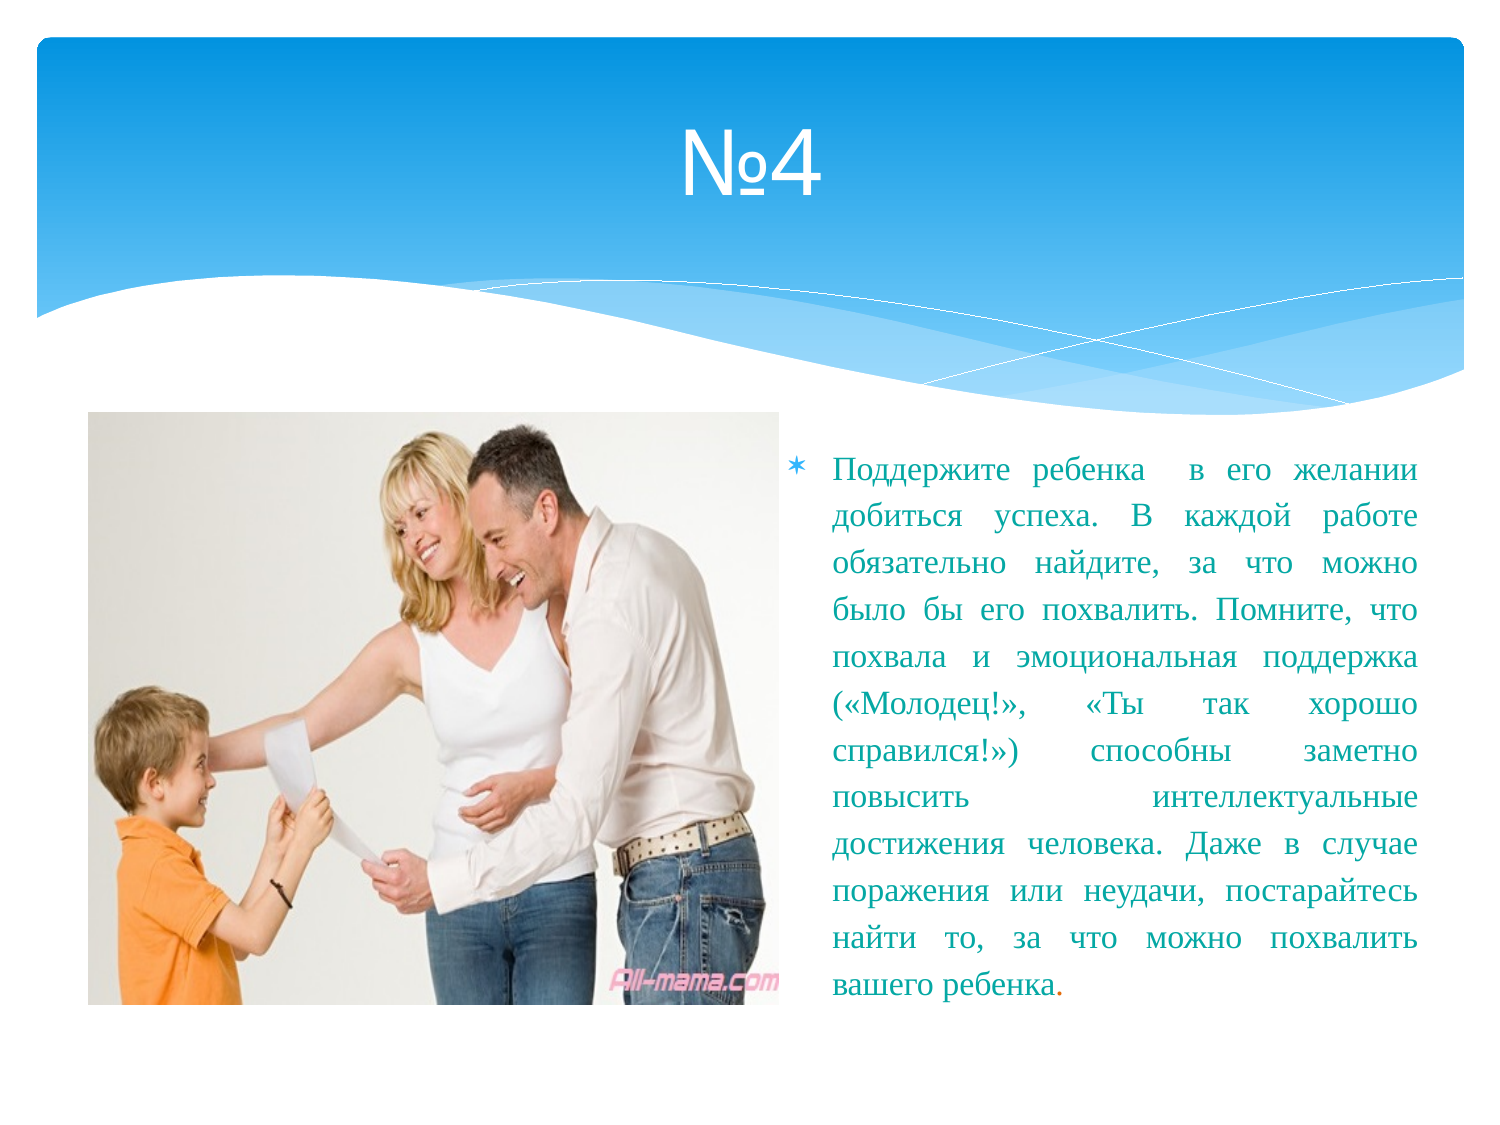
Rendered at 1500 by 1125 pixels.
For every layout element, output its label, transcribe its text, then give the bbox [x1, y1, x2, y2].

title №4 [75, 55, 1425, 261]
picture [88, 412, 779, 1006]
list Поддержите ребенка в его желании добиться успеха. В каждой работе обязательно найдите, за что можно было бы его похвалить. Помните, что похвала и эмоциональная поддержка («Молодец!», «Ты так хорошо справился!») способны заметно повысить интеллектуальные достижения человека. Даже в случае поражения или неудачи, постарайтесь найти то, за что можно похвалить вашего ребенка. [773, 432, 1434, 1024]
